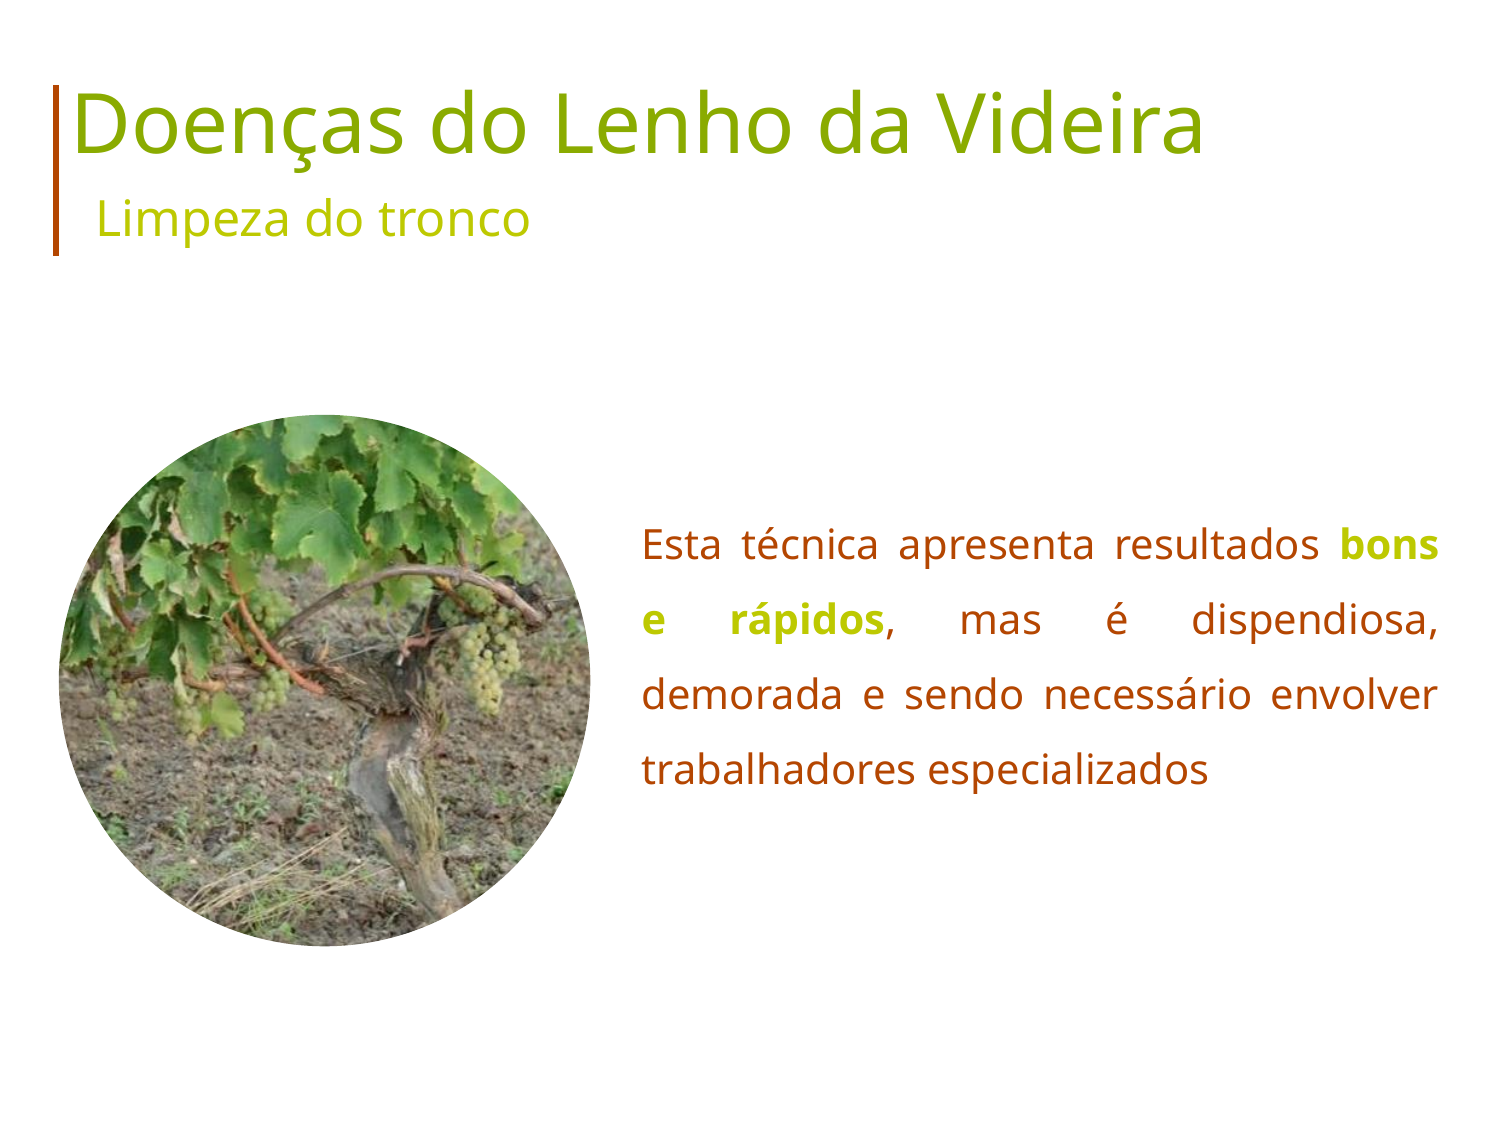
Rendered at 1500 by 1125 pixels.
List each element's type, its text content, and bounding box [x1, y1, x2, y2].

text_box Limpeza do tronco [80, 178, 963, 254]
text_box Esta técnica apresenta resultados bons e rápidos, mas é dispendiosa, demorada e sendo necessário envolver trabalhadores especializados [626, 485, 1455, 800]
text_box Doenças do Lenho da Videira [55, 62, 1255, 178]
picture [58, 414, 591, 947]
